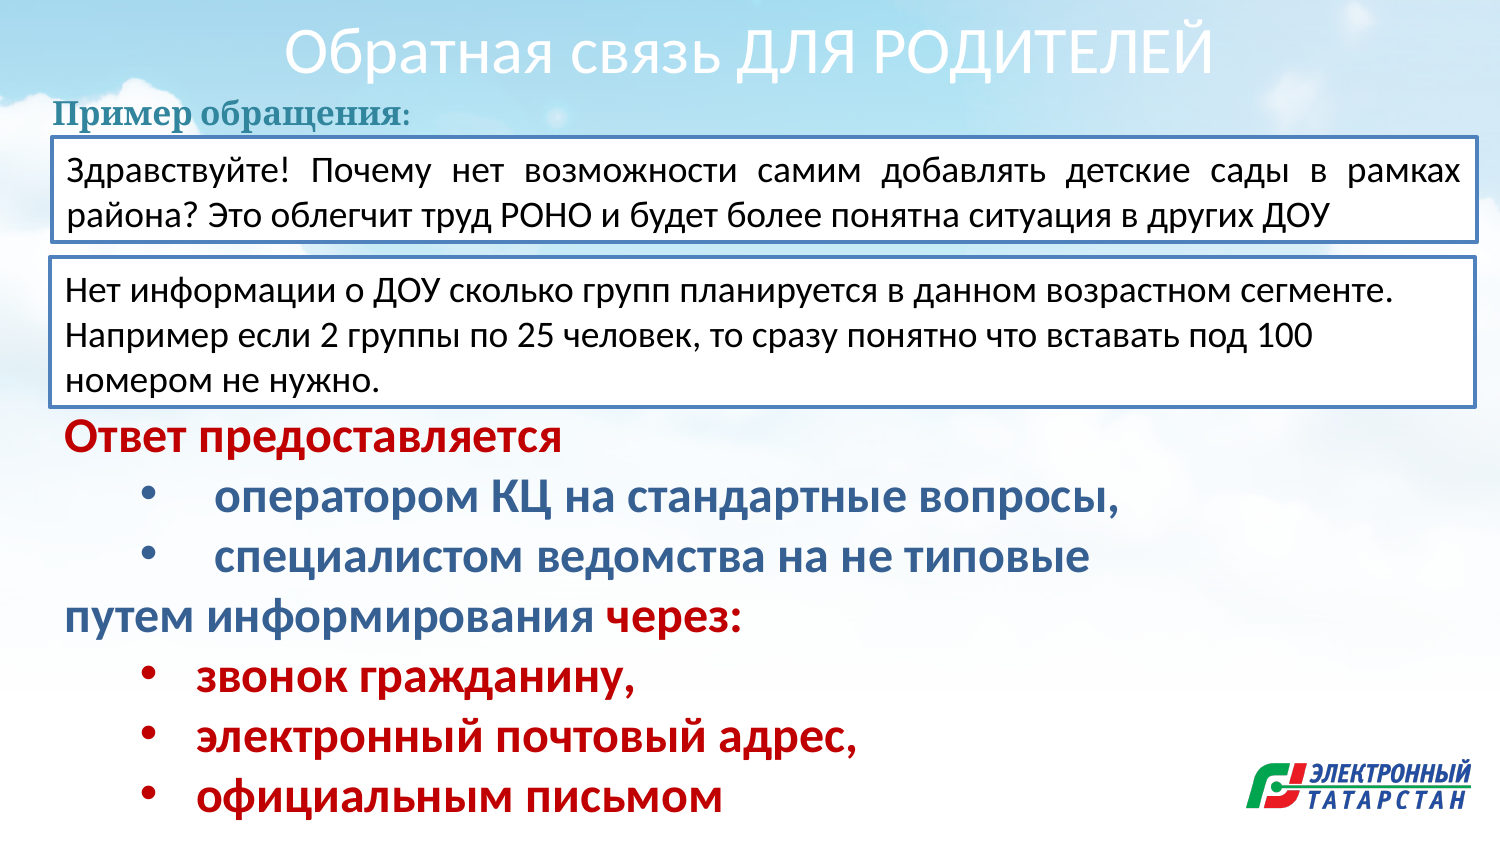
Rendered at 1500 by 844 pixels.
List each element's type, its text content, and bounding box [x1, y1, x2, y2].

text_box Обратная связь ДЛЯ РОДИТЕЛЕЙ [0, 0, 1500, 68]
text_box Здравствуйте! Почему нет возможности самим добавлять детские сады в рамках района? Это облегчит труд РОНО и будет более понятна ситуация в других ДОУ [50, 135, 1479, 244]
picture [1413, 759, 1471, 809]
text_box Ответ предоставляется оператором КЦ на стандартные вопросы, специалистом ведомства на не типовые путем информирования через: звонок гражданину, электронный почтовый адрес, официальным письмом [49, 409, 1413, 830]
text_box Нет информации о ДОУ сколько групп планируется в данном возрастном сегменте. Например если 2 группы по 25 человек, то сразу понятно что вставать под 100 номером не нужно. [48, 255, 1477, 409]
text_box Пример обращения: [37, 84, 884, 139]
